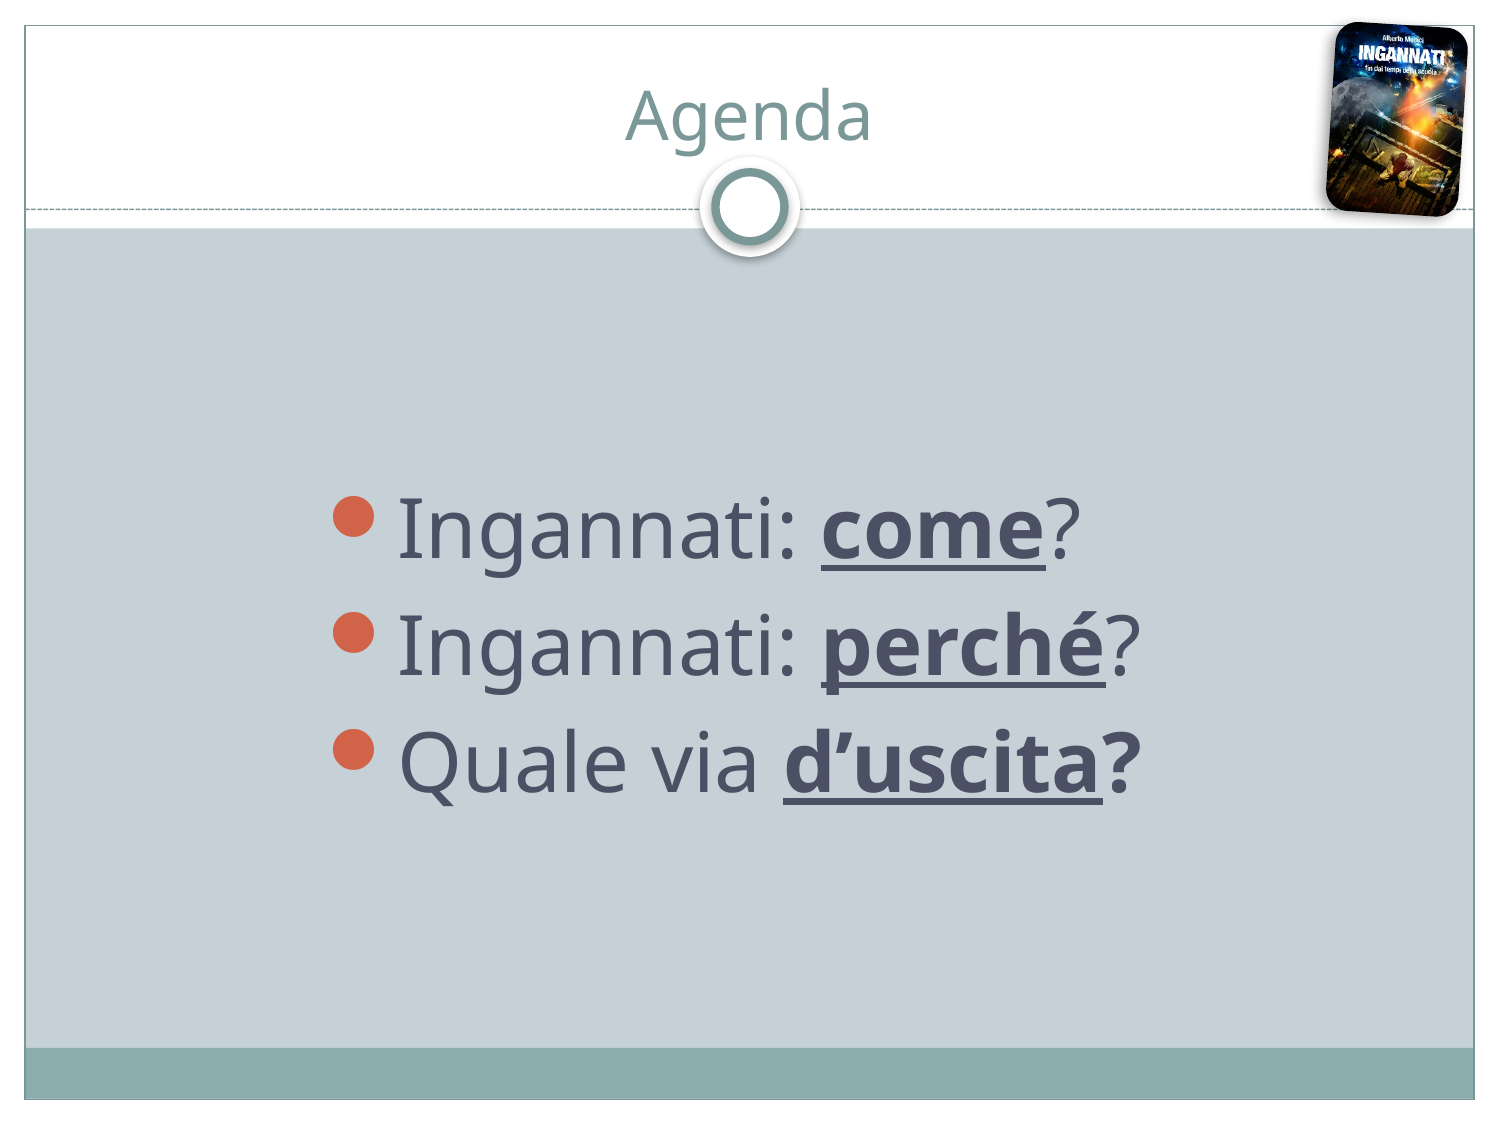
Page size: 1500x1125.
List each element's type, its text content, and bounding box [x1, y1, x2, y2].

title Agenda [49, 37, 1322, 162]
picture [1326, 22, 1468, 217]
list Ingannati: come? Ingannati: perché? Quale via d’uscita? [312, 468, 1406, 834]
